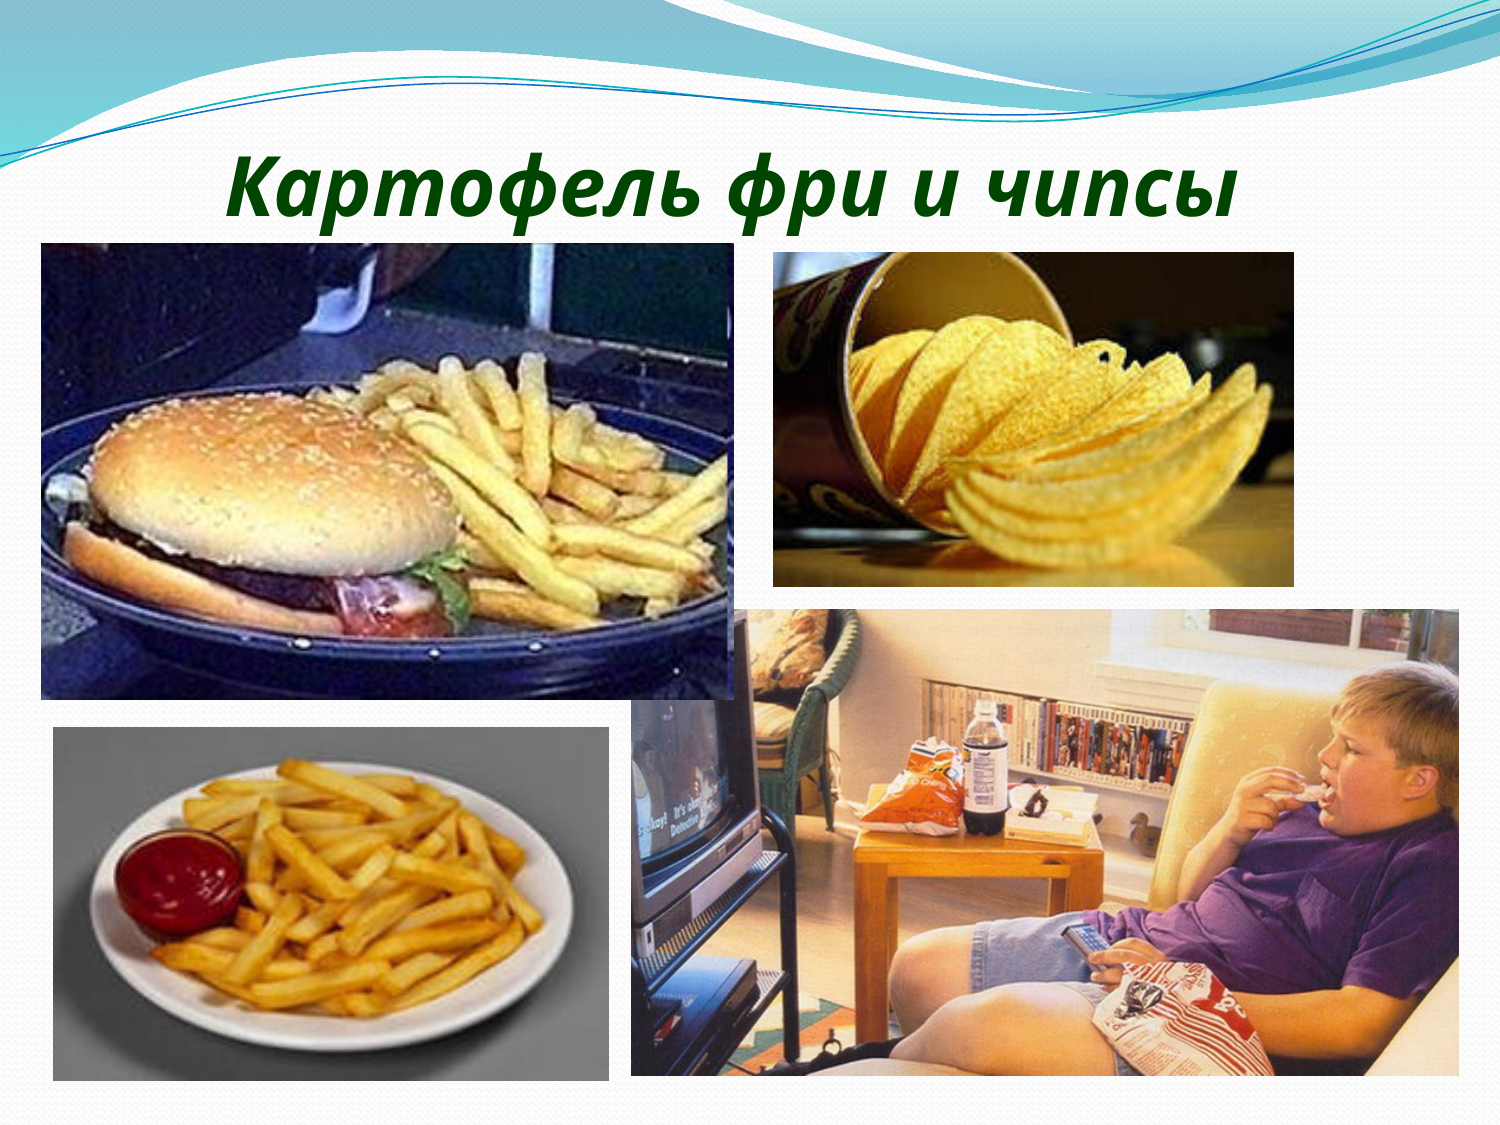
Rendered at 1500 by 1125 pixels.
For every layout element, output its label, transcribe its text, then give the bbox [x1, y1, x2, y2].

picture [41, 243, 735, 700]
picture [52, 727, 609, 1081]
picture [772, 252, 1294, 587]
picture [631, 609, 1459, 1076]
text_box Картофель фри и чипсы [76, 125, 1388, 241]
